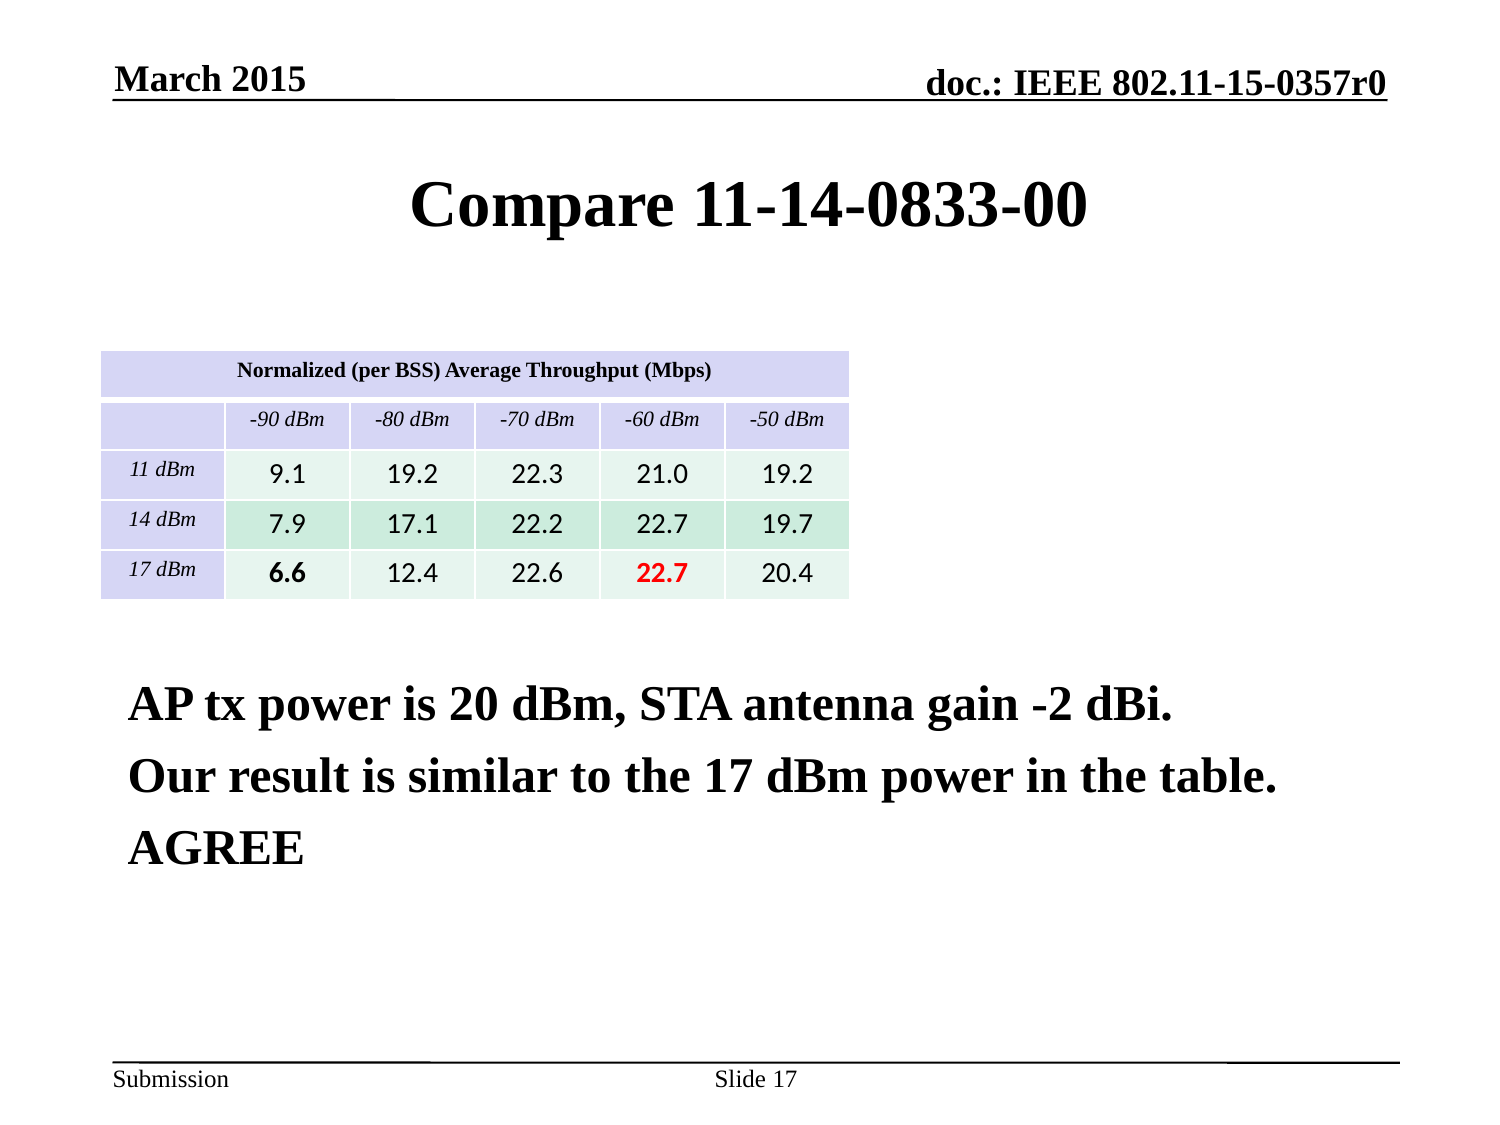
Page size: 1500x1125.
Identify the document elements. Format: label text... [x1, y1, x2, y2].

table_cell 22.2 [476, 501, 599, 549]
table_cell 22.7 [601, 501, 724, 549]
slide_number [114, 54, 423, 100]
table_cell 22.6 [476, 551, 599, 599]
table_cell 9.1 [226, 451, 349, 499]
table_cell 17.1 [351, 501, 474, 549]
list AP tx power is 20 dBm, STA antenna gain -2 dBi. Our result is similar to the 17 dBm power in the table. AGREE [112, 662, 1388, 1000]
table_cell 19.7 [726, 501, 849, 549]
table_cell 7.9 [226, 501, 349, 549]
table_cell 11 dBm [101, 451, 224, 499]
table_cell -50 dBm [726, 403, 849, 449]
table_cell -80 dBm [351, 403, 474, 449]
table_header Normalized (per BSS) Average Throughput (Mbps) [101, 351, 849, 397]
table_cell 14 dBm [101, 501, 224, 549]
table_cell 19.2 [351, 451, 474, 499]
table_cell 19.2 [726, 451, 849, 499]
title Compare 11-14-0833-00 [112, 112, 1388, 288]
table_cell 17 dBm [101, 551, 224, 599]
table_cell 22.3 [476, 451, 599, 499]
table_cell -90 dBm [226, 403, 349, 449]
table_cell -70 dBm [476, 403, 599, 449]
table_cell [101, 403, 224, 449]
slide_number Slide 17 [712, 1061, 800, 1123]
table_cell 12.4 [351, 551, 474, 599]
table_cell 6.6 [226, 551, 349, 599]
table_cell 21.0 [601, 451, 724, 499]
table_cell -60 dBm [601, 403, 724, 449]
table_cell 22.7 [601, 551, 724, 599]
table_cell 20.4 [726, 551, 849, 599]
